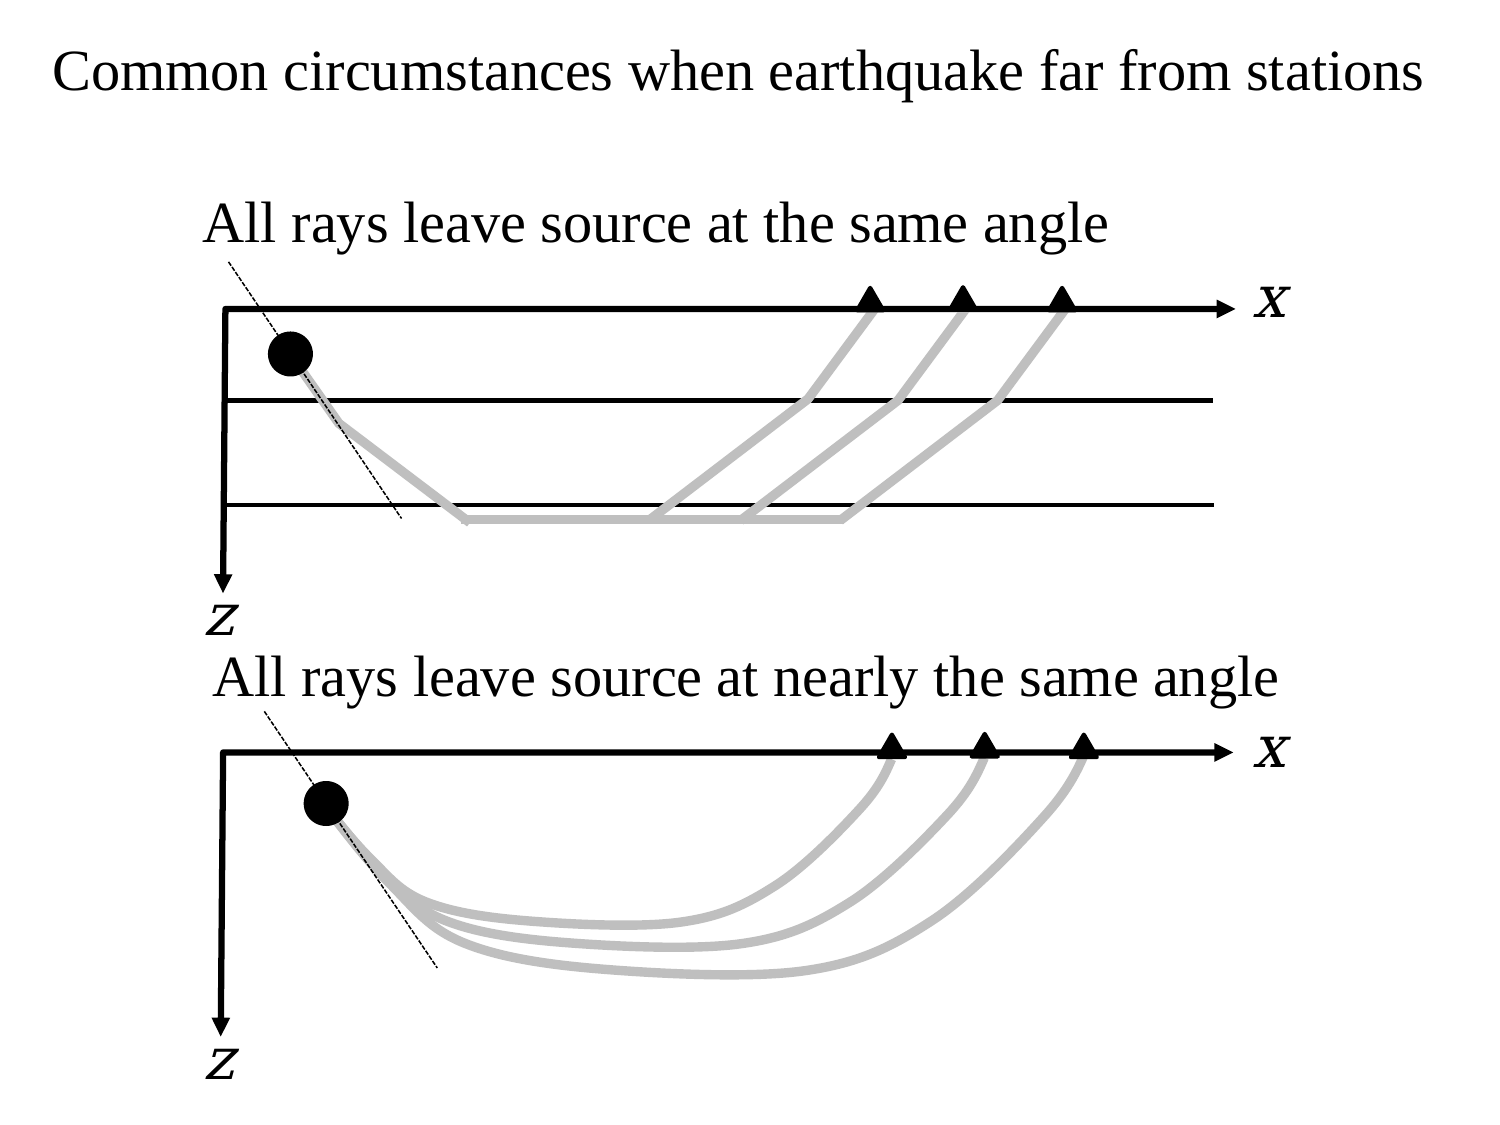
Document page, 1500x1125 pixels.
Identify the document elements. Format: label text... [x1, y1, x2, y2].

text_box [162, 176, 1438, 1101]
text_box Common circumstances when earthquake far from stations [37, 24, 1500, 110]
